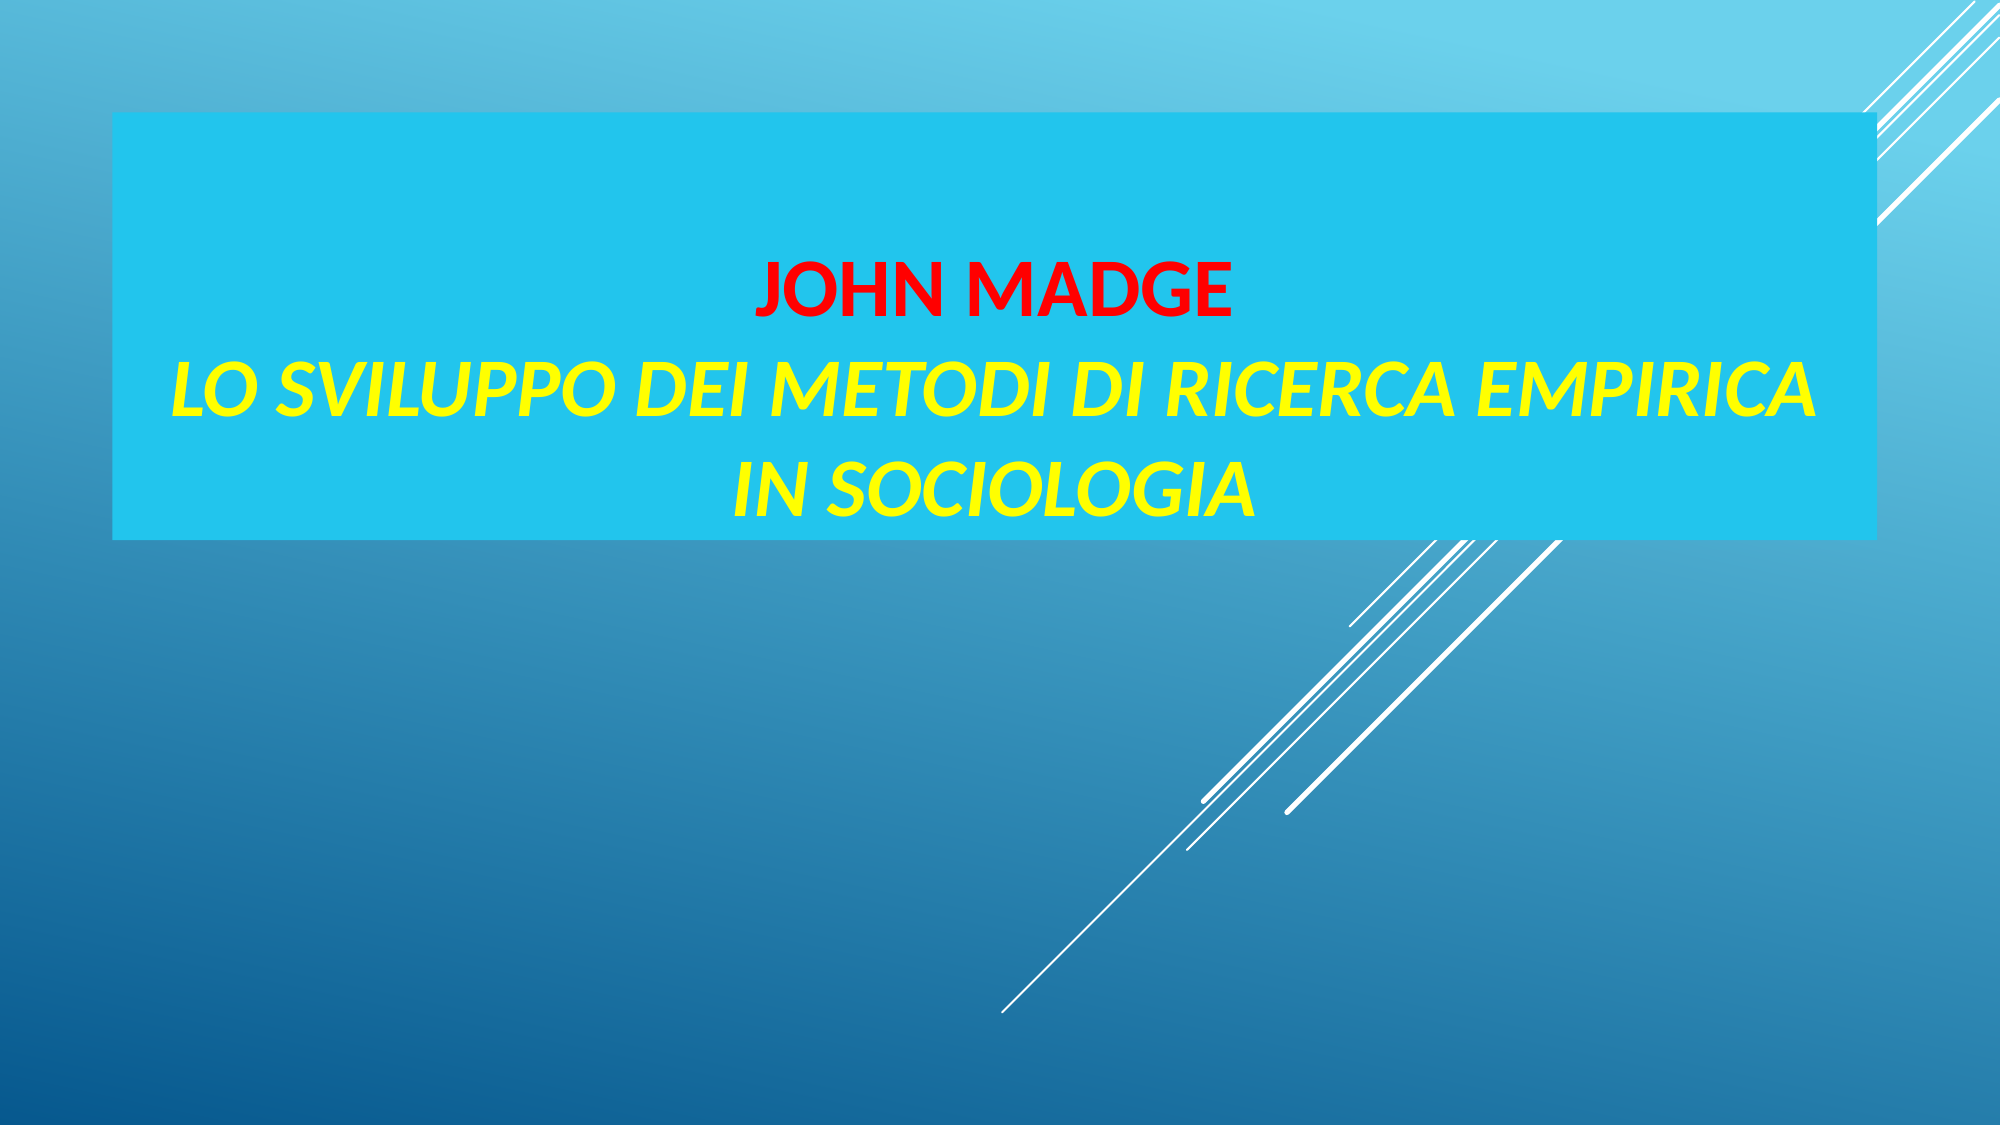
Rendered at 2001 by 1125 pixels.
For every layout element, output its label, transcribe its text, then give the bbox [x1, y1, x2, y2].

title John Madge Lo sviluppo dei metodi di ricerca empirica in sociologia [112, 112, 1878, 541]
